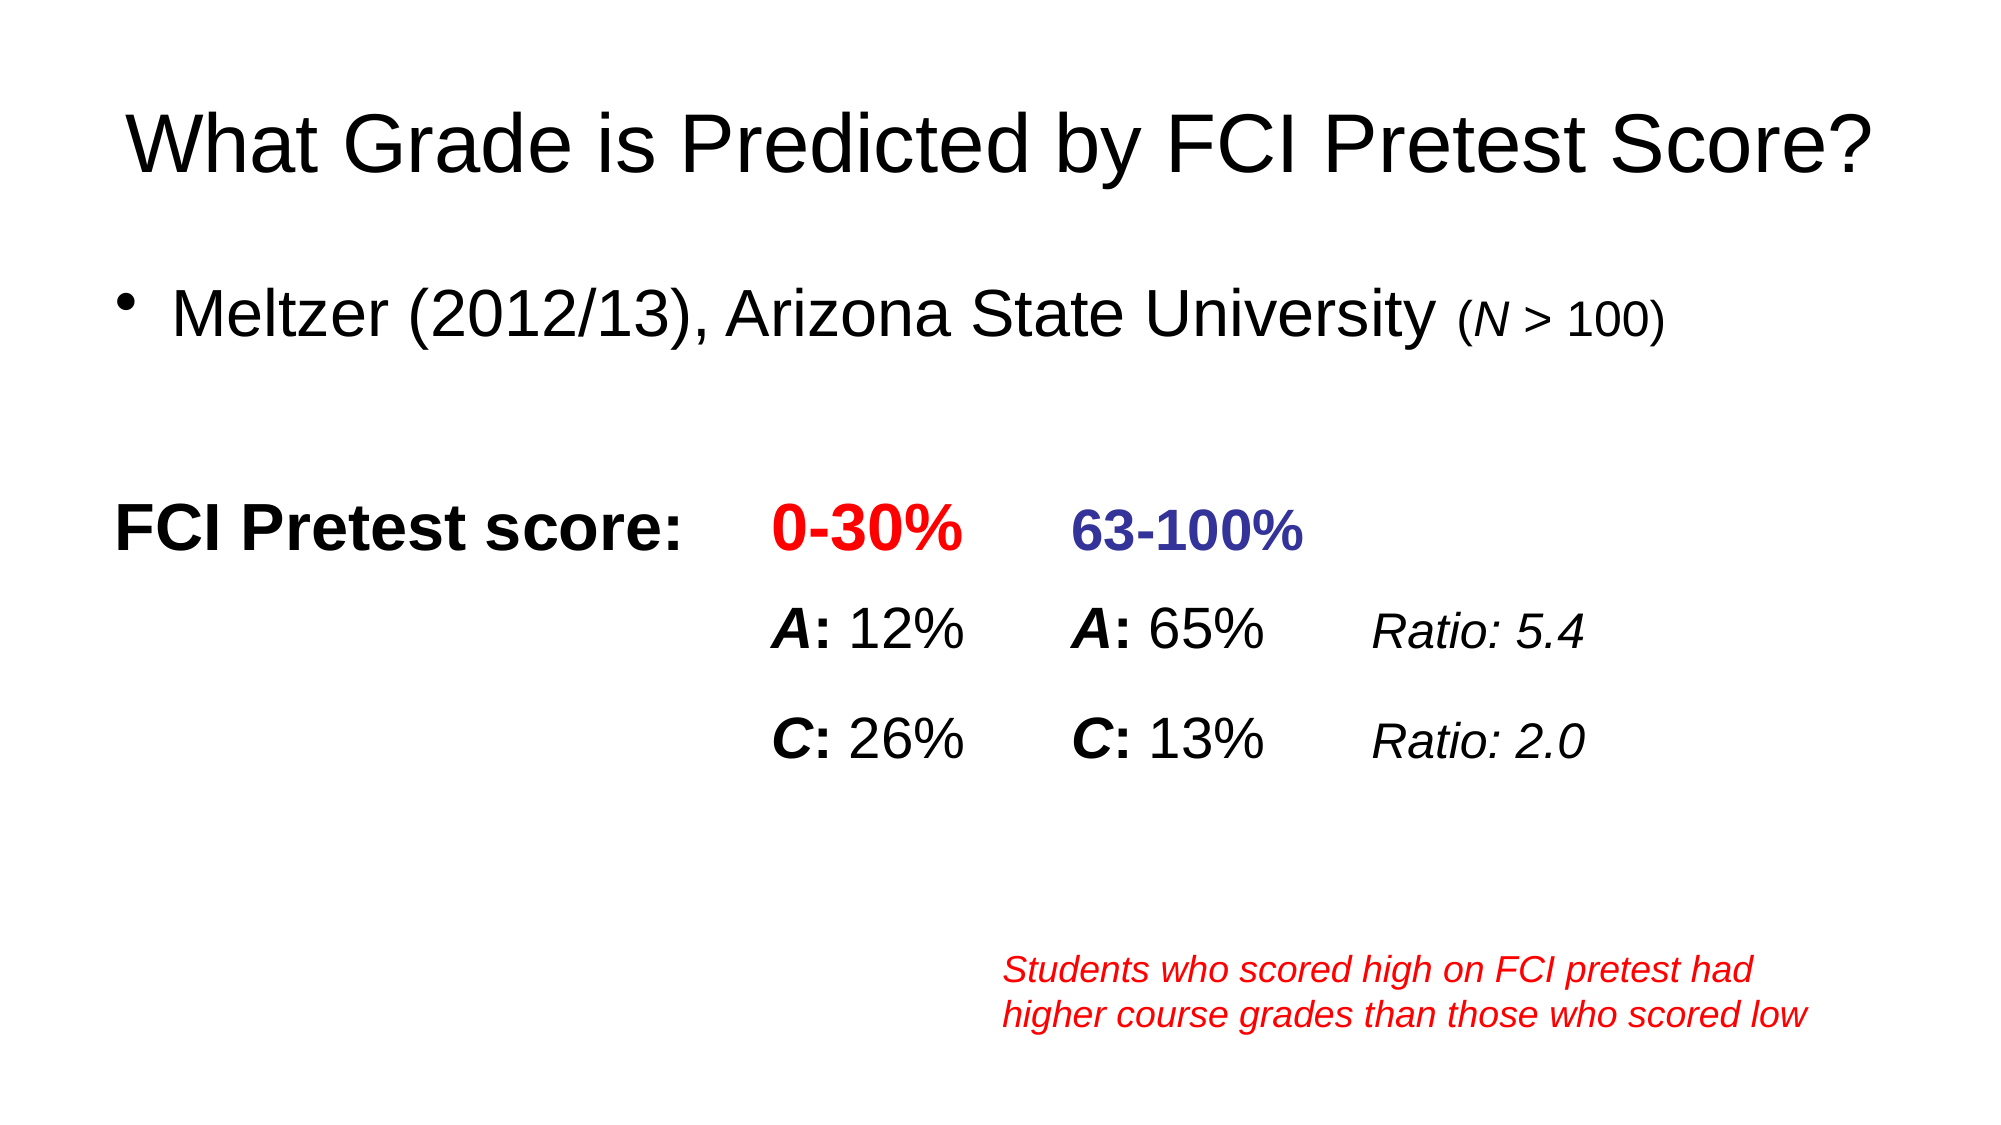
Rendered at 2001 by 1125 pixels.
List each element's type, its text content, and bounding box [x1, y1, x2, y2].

list Meltzer (2012/13), Arizona State University (N > 100) FCI Pretest score: 0-30% 63-100% A: 12% A: 65% Ratio: 5.4 C: 26% C: 13% Ratio: 2.0 [99, 262, 1901, 1076]
title What Grade is Predicted by FCI Pretest Score? [99, 44, 1901, 233]
text_box Students who scored high on FCI pretest had higher course grades than those who scored low [987, 937, 1832, 1043]
